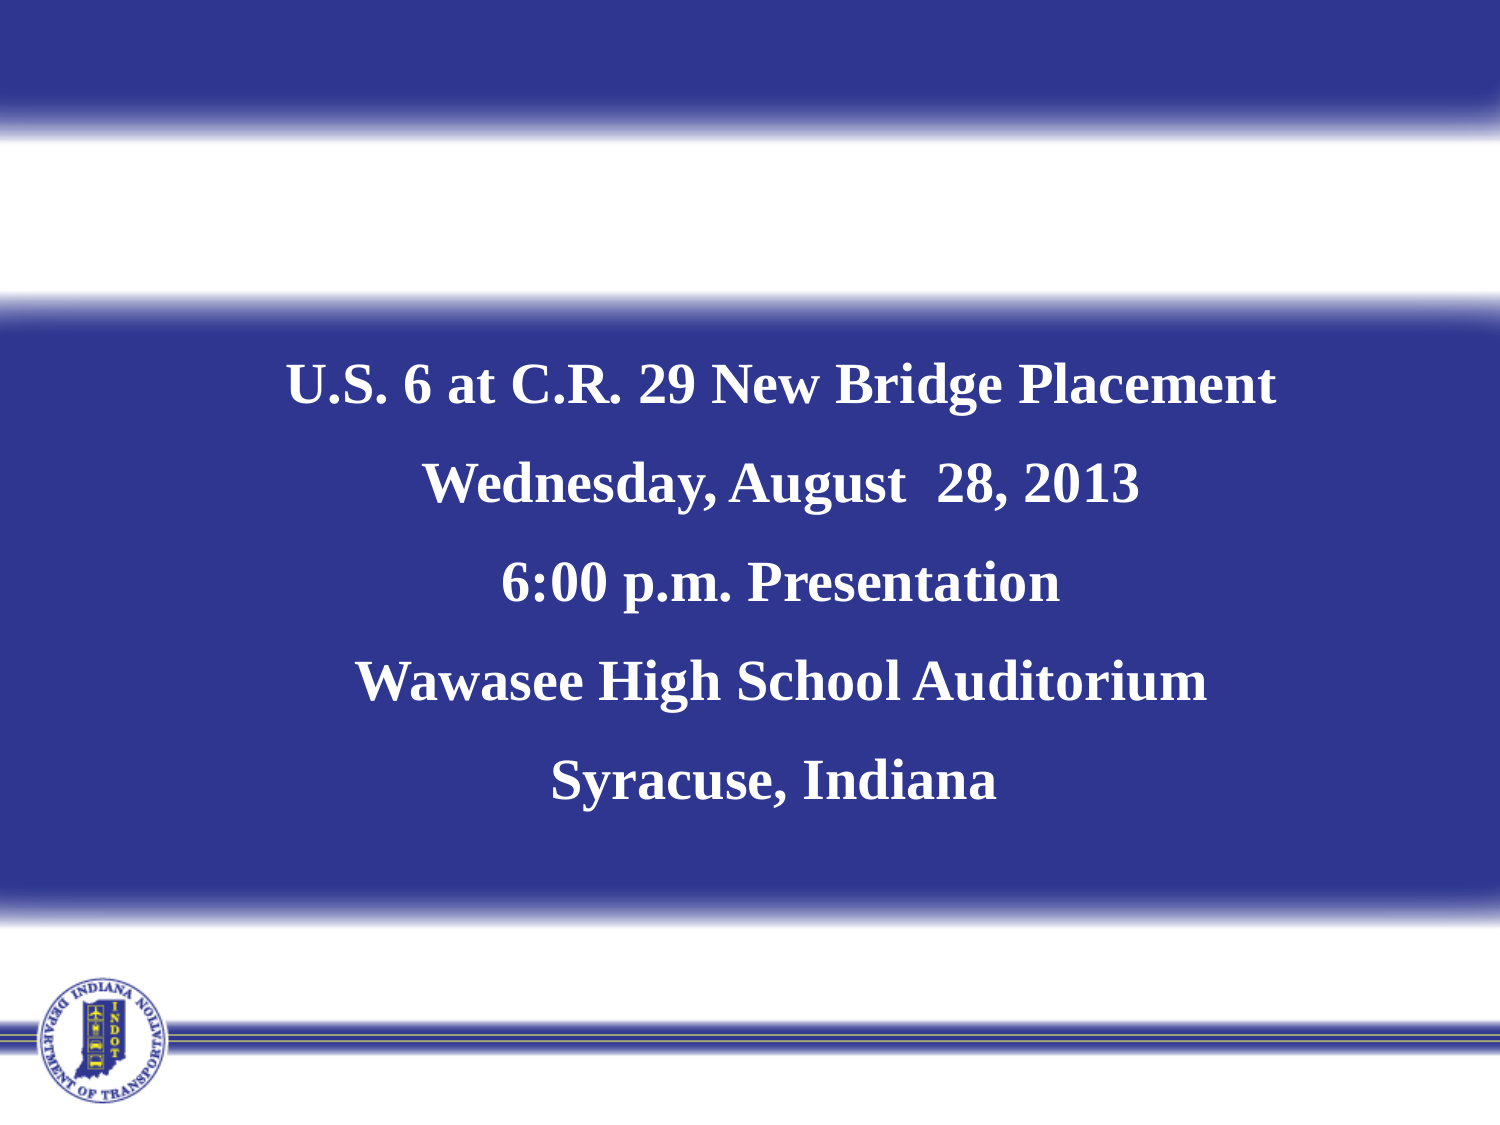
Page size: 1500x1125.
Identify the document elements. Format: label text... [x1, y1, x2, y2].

picture [0, 0, 1500, 1125]
text_box U.S. 6 at C.R. 29 New Bridge Placement Wednesday, August 28, 2013 6:00 p.m. Presentation Wawasee High School Auditorium Syracuse, Indiana [112, 960, 1450, 1125]
